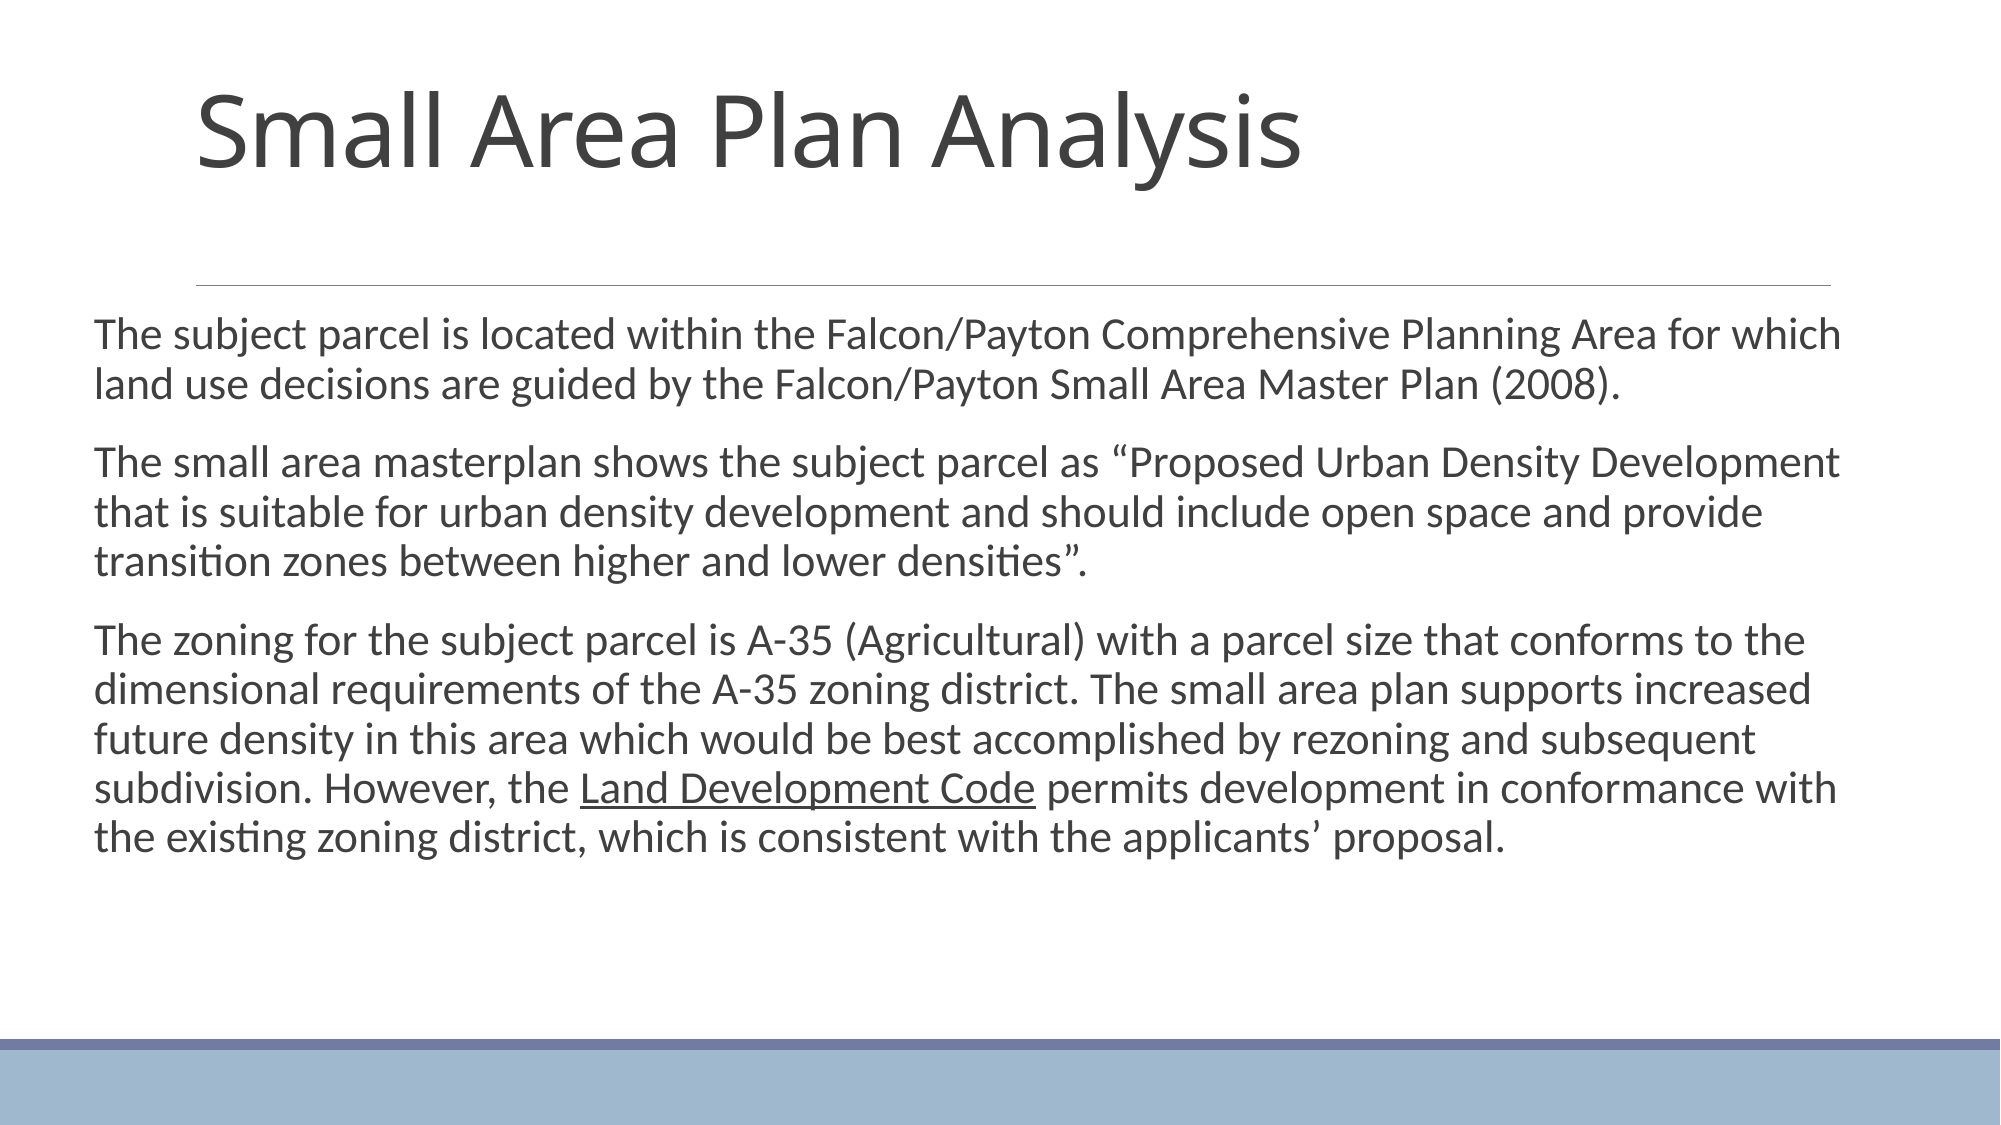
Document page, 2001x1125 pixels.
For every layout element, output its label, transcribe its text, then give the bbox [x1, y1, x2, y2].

list The subject parcel is located within the Falcon/Payton Comprehensive Planning Area for which land use decisions are guided by the Falcon/Payton Small Area Master Plan (2008). The small area masterplan shows the subject parcel as “Proposed Urban Density Development that is suitable for urban density development and should include open space and provide transition zones between higher and lower densities”. The zoning for the subject parcel is A-35 (Agricultural) with a parcel size that conforms to the dimensional requirements of the A-35 zoning district. The small area plan supports increased future density in this area which would be best accomplished by rezoning and subsequent subdivision. However, the Land Development Code permits development in conformance with the existing zoning district, which is consistent with the applicants’ proposal. [93, 302, 1905, 963]
title Small Area Plan Analysis [180, 47, 1830, 196]
